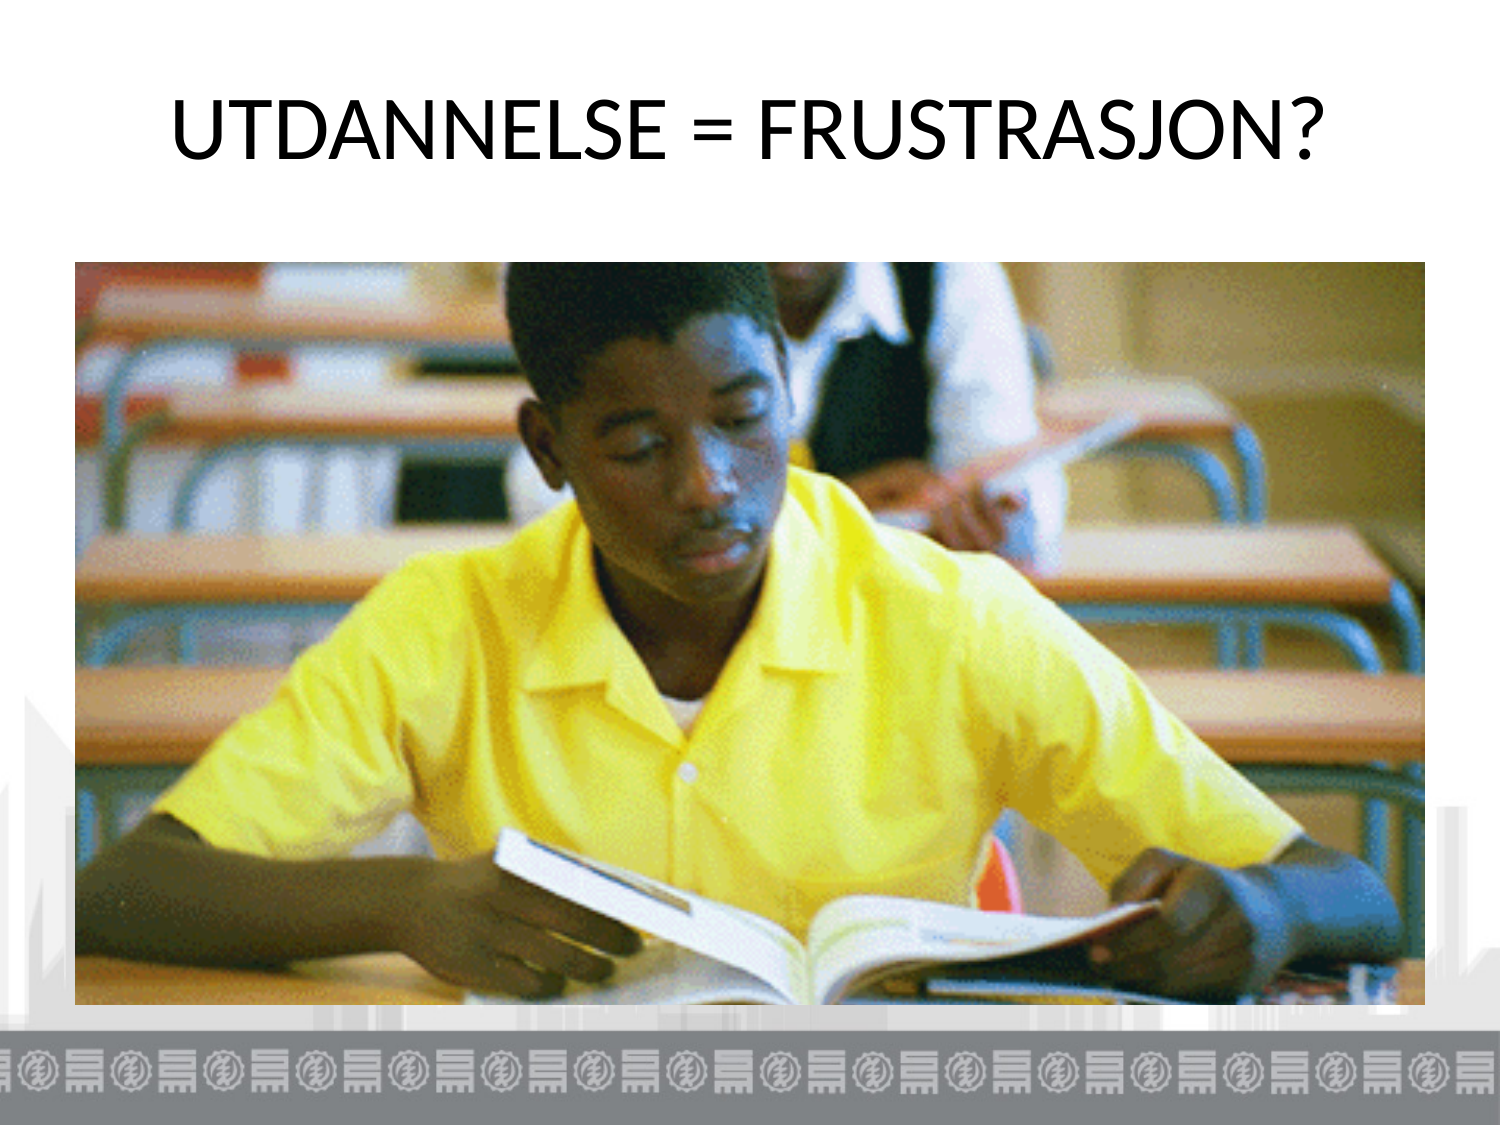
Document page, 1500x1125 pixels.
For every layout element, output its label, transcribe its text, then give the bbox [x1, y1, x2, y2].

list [74, 262, 1426, 1006]
title UTDANNELSE = FRUSTRASJON? [75, 28, 1425, 217]
picture [0, 0, 1500, 1125]
